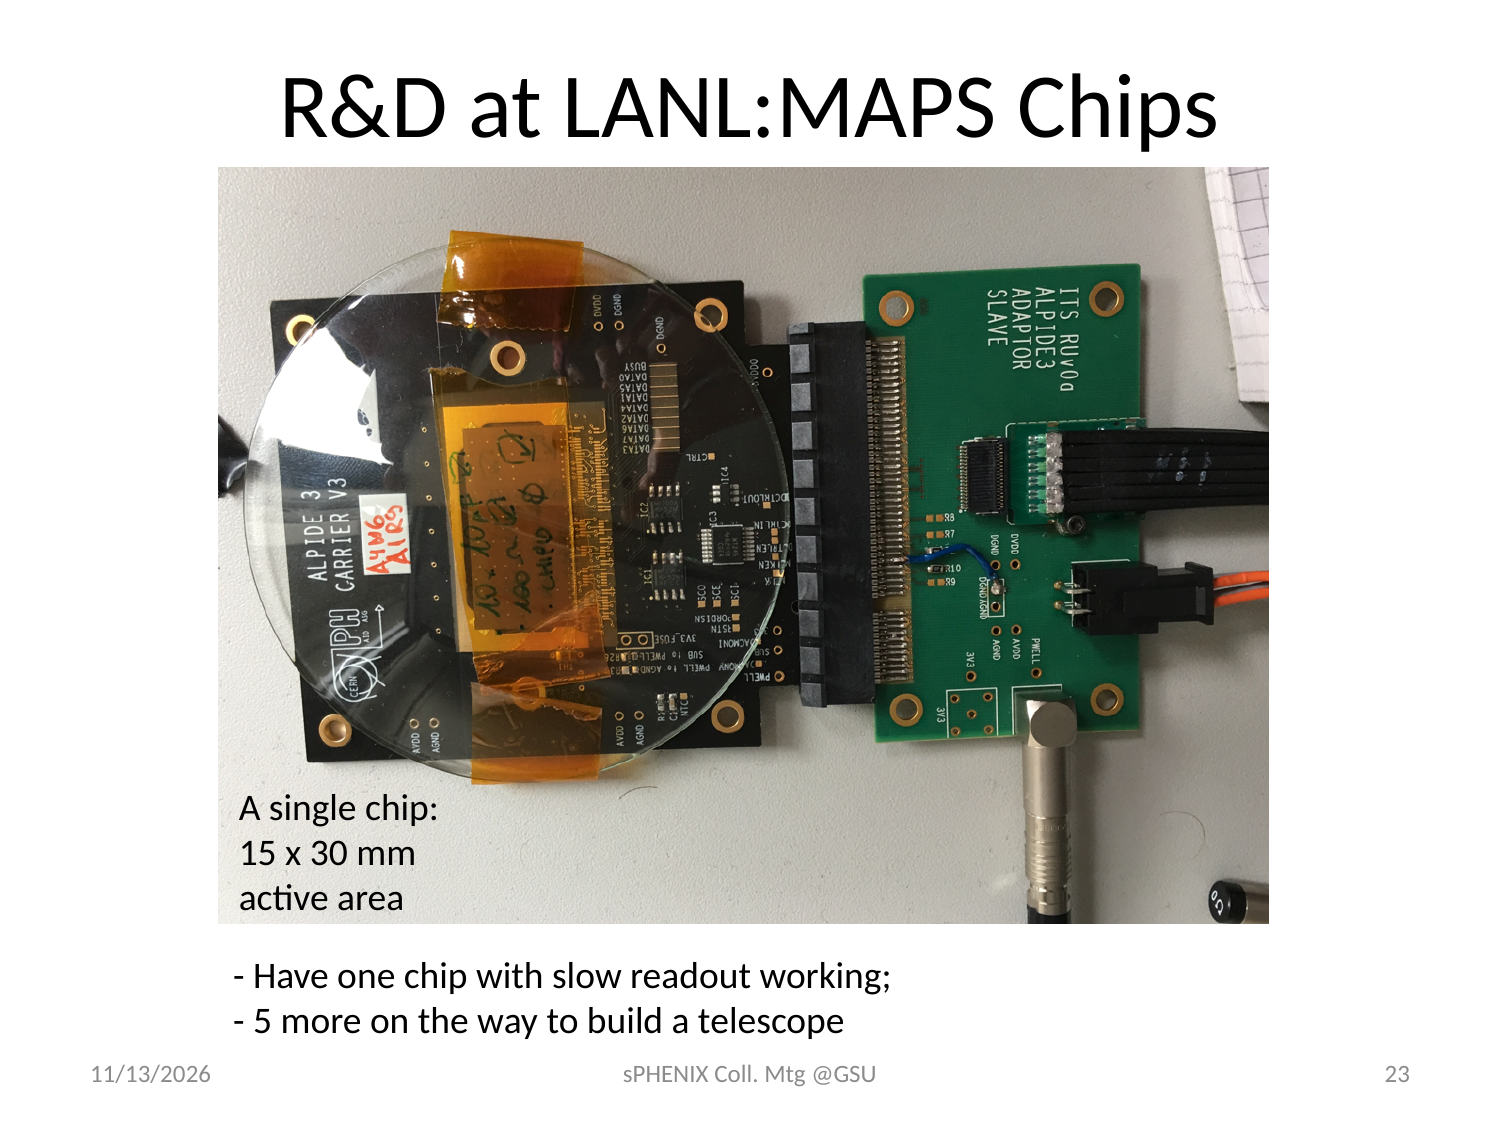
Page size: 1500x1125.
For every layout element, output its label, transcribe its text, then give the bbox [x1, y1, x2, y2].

picture [217, 167, 1270, 925]
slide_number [75, 1042, 425, 1103]
text_box - Have one chip with slow readout working; - 5 more on the way to build a telescope [218, 944, 916, 1049]
footer sPHENIX Coll. Mtg @GSU [512, 1042, 988, 1103]
slide_number 23 [1074, 1042, 1425, 1103]
title R&D at LANL:MAPS Chips [75, 7, 1425, 195]
